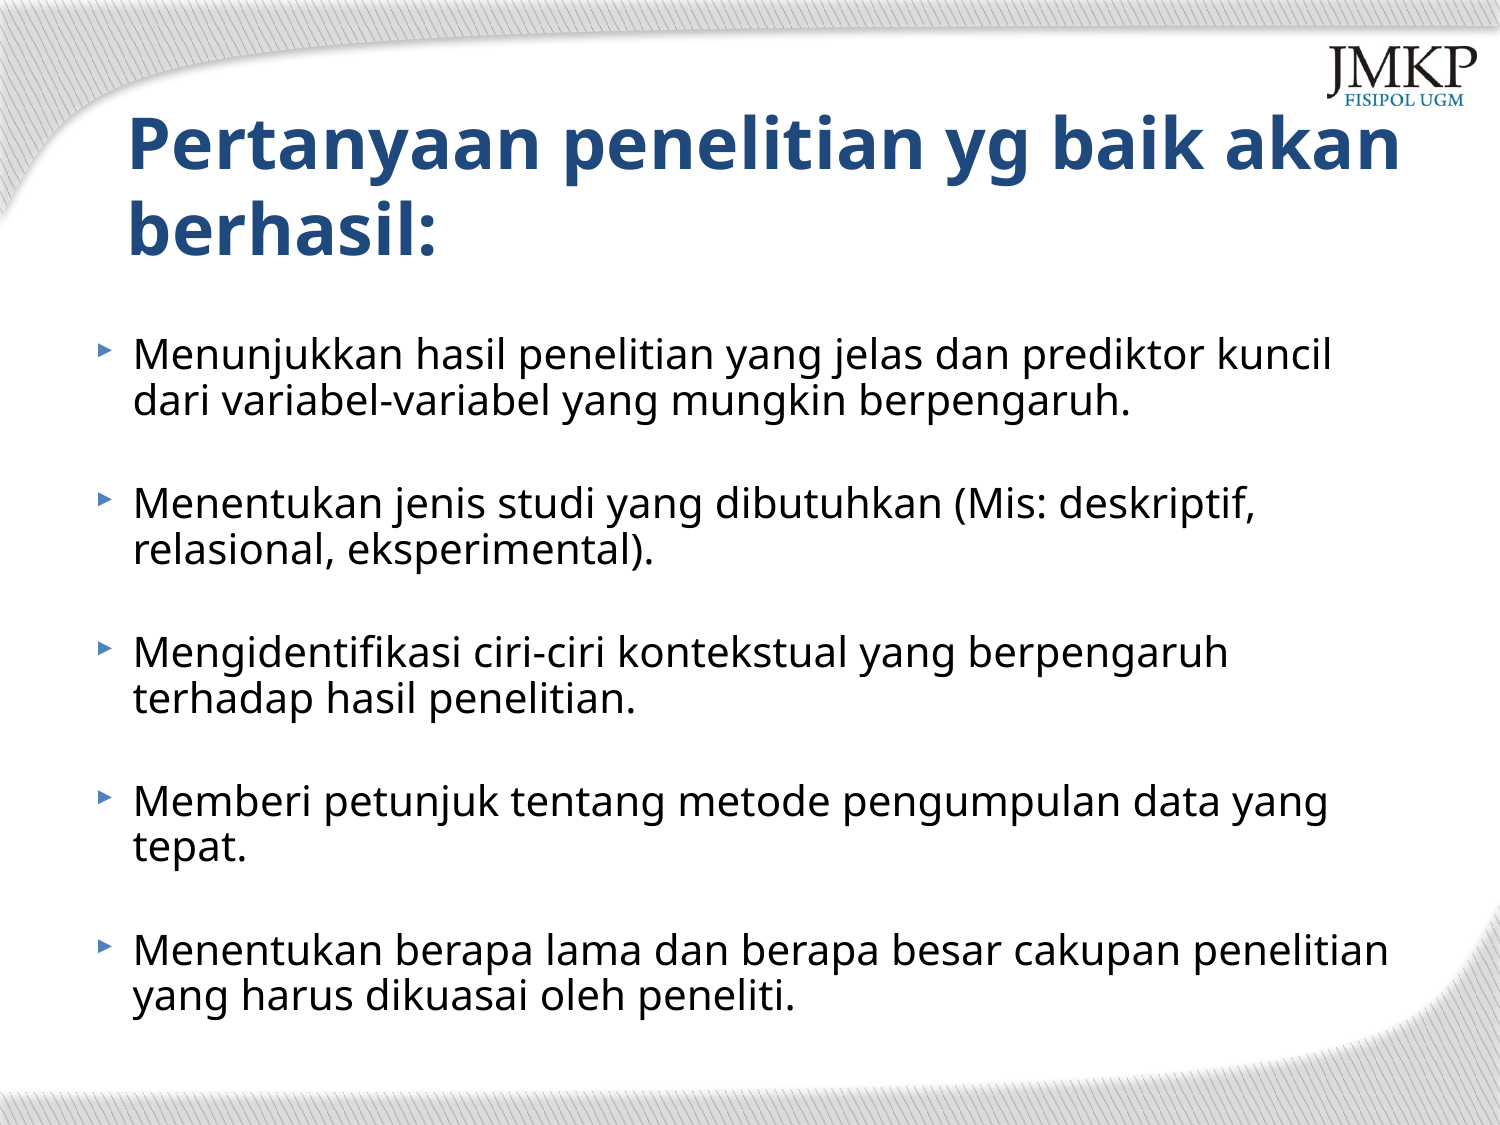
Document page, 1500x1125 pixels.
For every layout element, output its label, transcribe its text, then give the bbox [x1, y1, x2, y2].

list Menunjukkan hasil penelitian yang jelas dan prediktor kuncil dari variabel-variabel yang mungkin berpengaruh. Menentukan jenis studi yang dibutuhkan (Mis: deskriptif, relasional, eksperimental). Mengidentifikasi ciri-ciri kontekstual yang berpengaruh terhadap hasil penelitian. Memberi petunjuk tentang metode pengumpulan data yang tepat. Menentukan berapa lama dan berapa besar cakupan penelitian yang harus dikuasai oleh peneliti. [64, 326, 1436, 1035]
title Pertanyaan penelitian yg baik akan berhasil: [112, 90, 1463, 278]
picture [1327, 46, 1477, 106]
